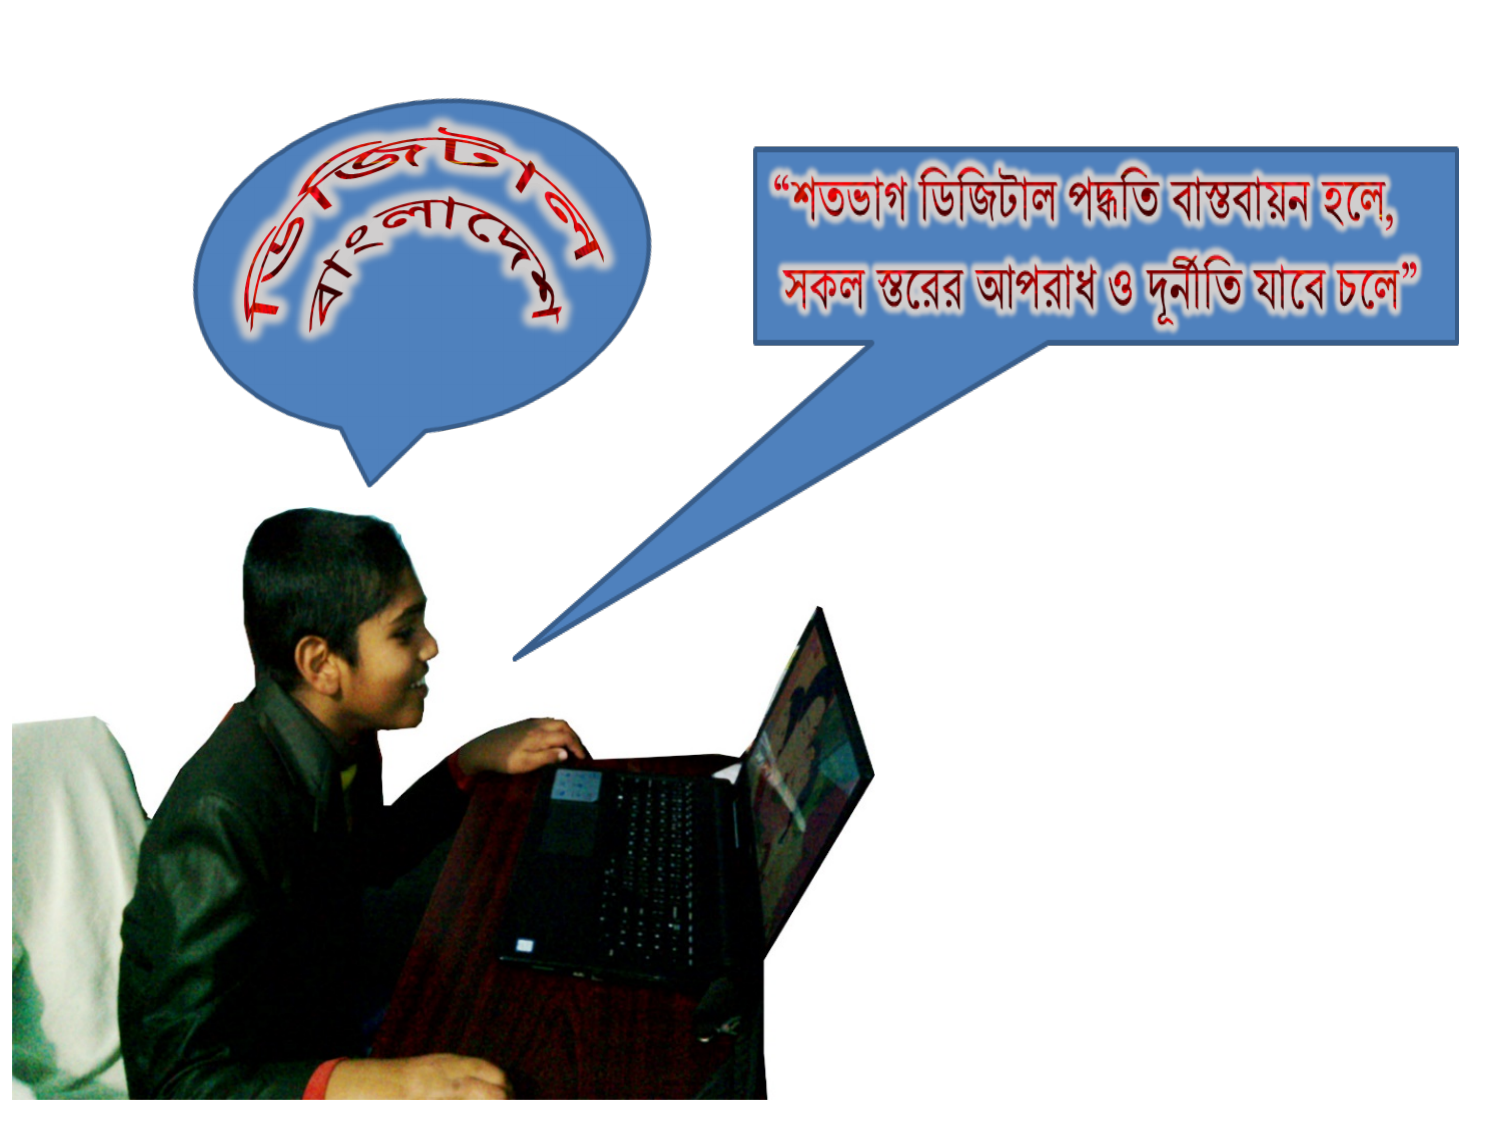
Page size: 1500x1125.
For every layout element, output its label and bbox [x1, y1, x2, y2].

picture [12, 58, 1467, 1100]
